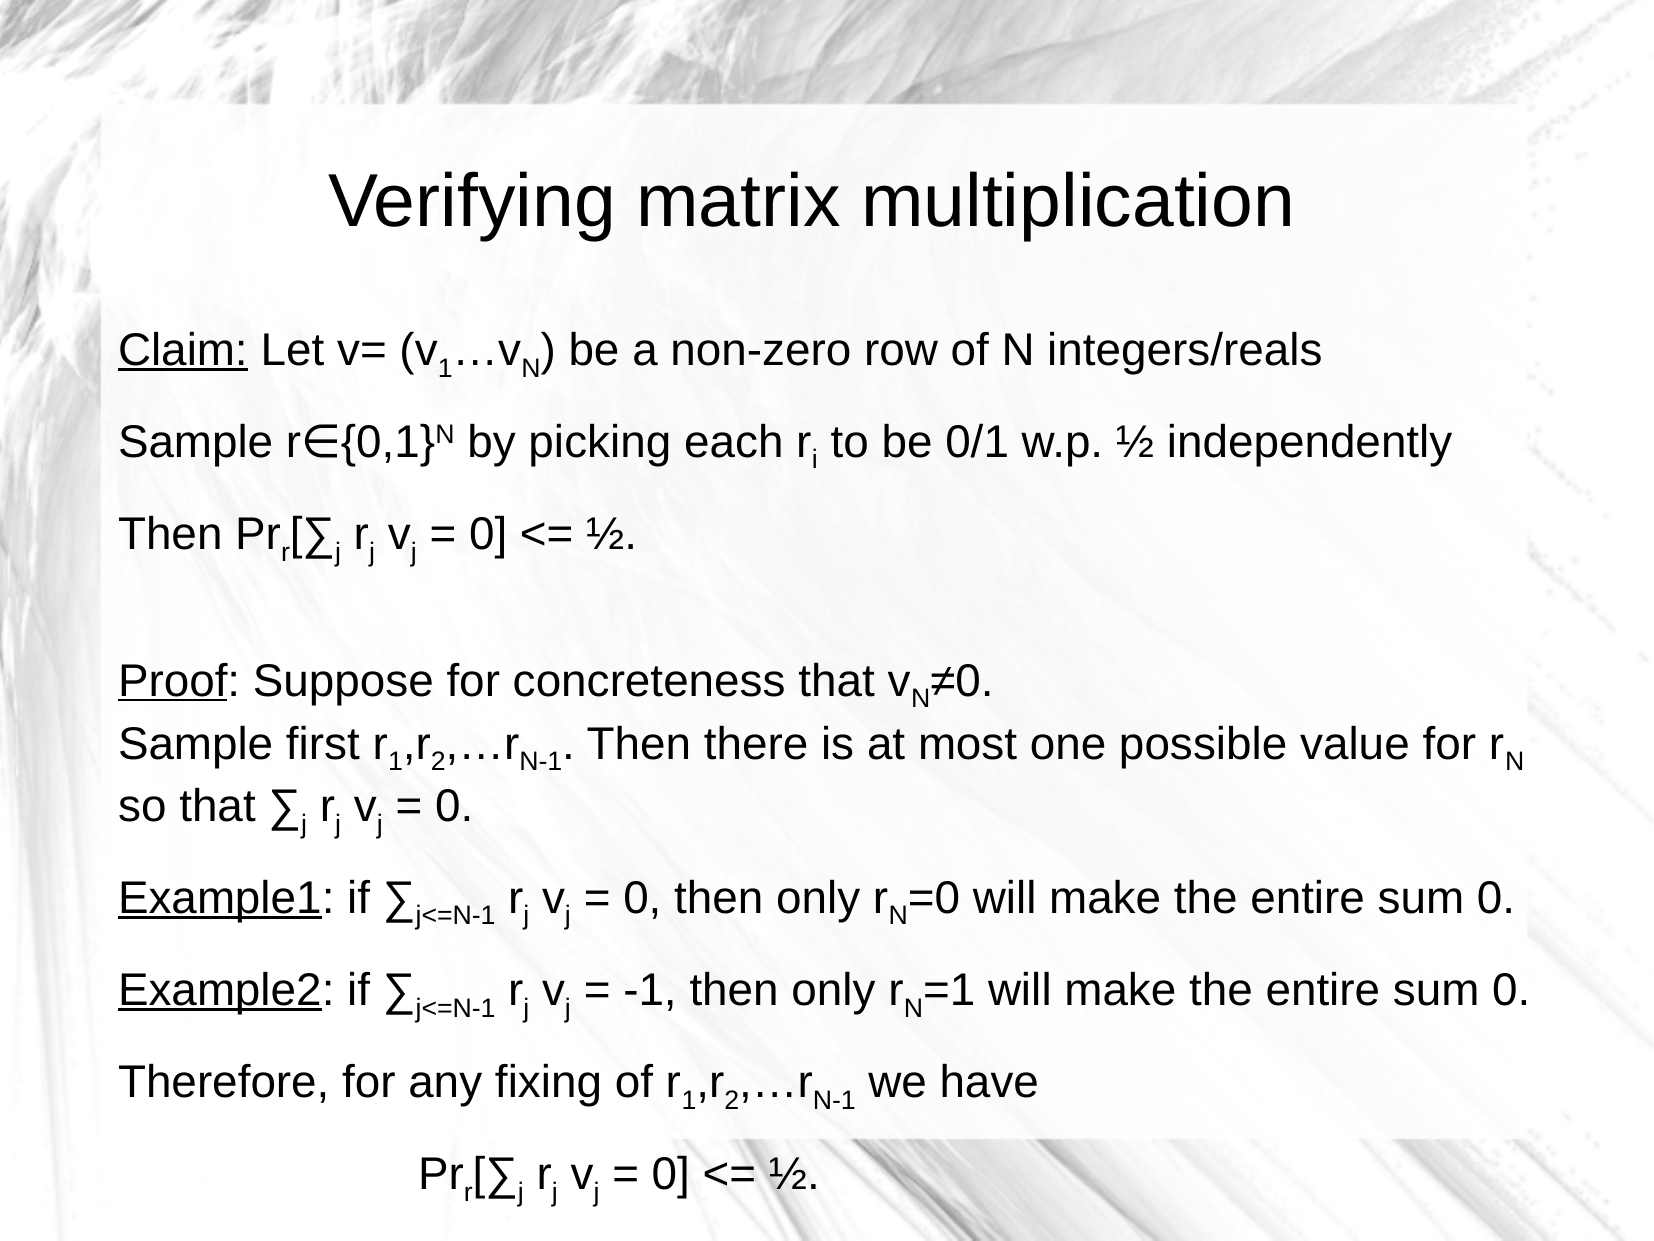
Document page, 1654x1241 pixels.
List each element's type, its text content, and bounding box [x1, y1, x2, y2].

list Claim: Let v= (v1…vN) be a non-zero row of N integers/reals Sample r∈{0,1}N by picking each ri to be 0/1 w.p. ½ independently Then Prr[∑j rj vj = 0] <= ½. Proof: Suppose for concreteness that vN≠0. Sample first r1,r2,…rN-1. Then there is at most one possible value for rN so that ∑j rj vj = 0. Example1: if ∑j<=N-1 rj vj = 0, then only rN=0 will make the entire sum 0. Example2: if ∑j<=N-1 rj vj = -1, then only rN=1 will make the entire sum 0. Therefore, for any fixing of r1,r2,…rN-1 we have Prr[∑j rj vj = 0] <= ½. [118, 319, 1571, 1102]
title Verifying matrix multiplication [118, 112, 1506, 281]
picture [0, 0, 1654, 1241]
